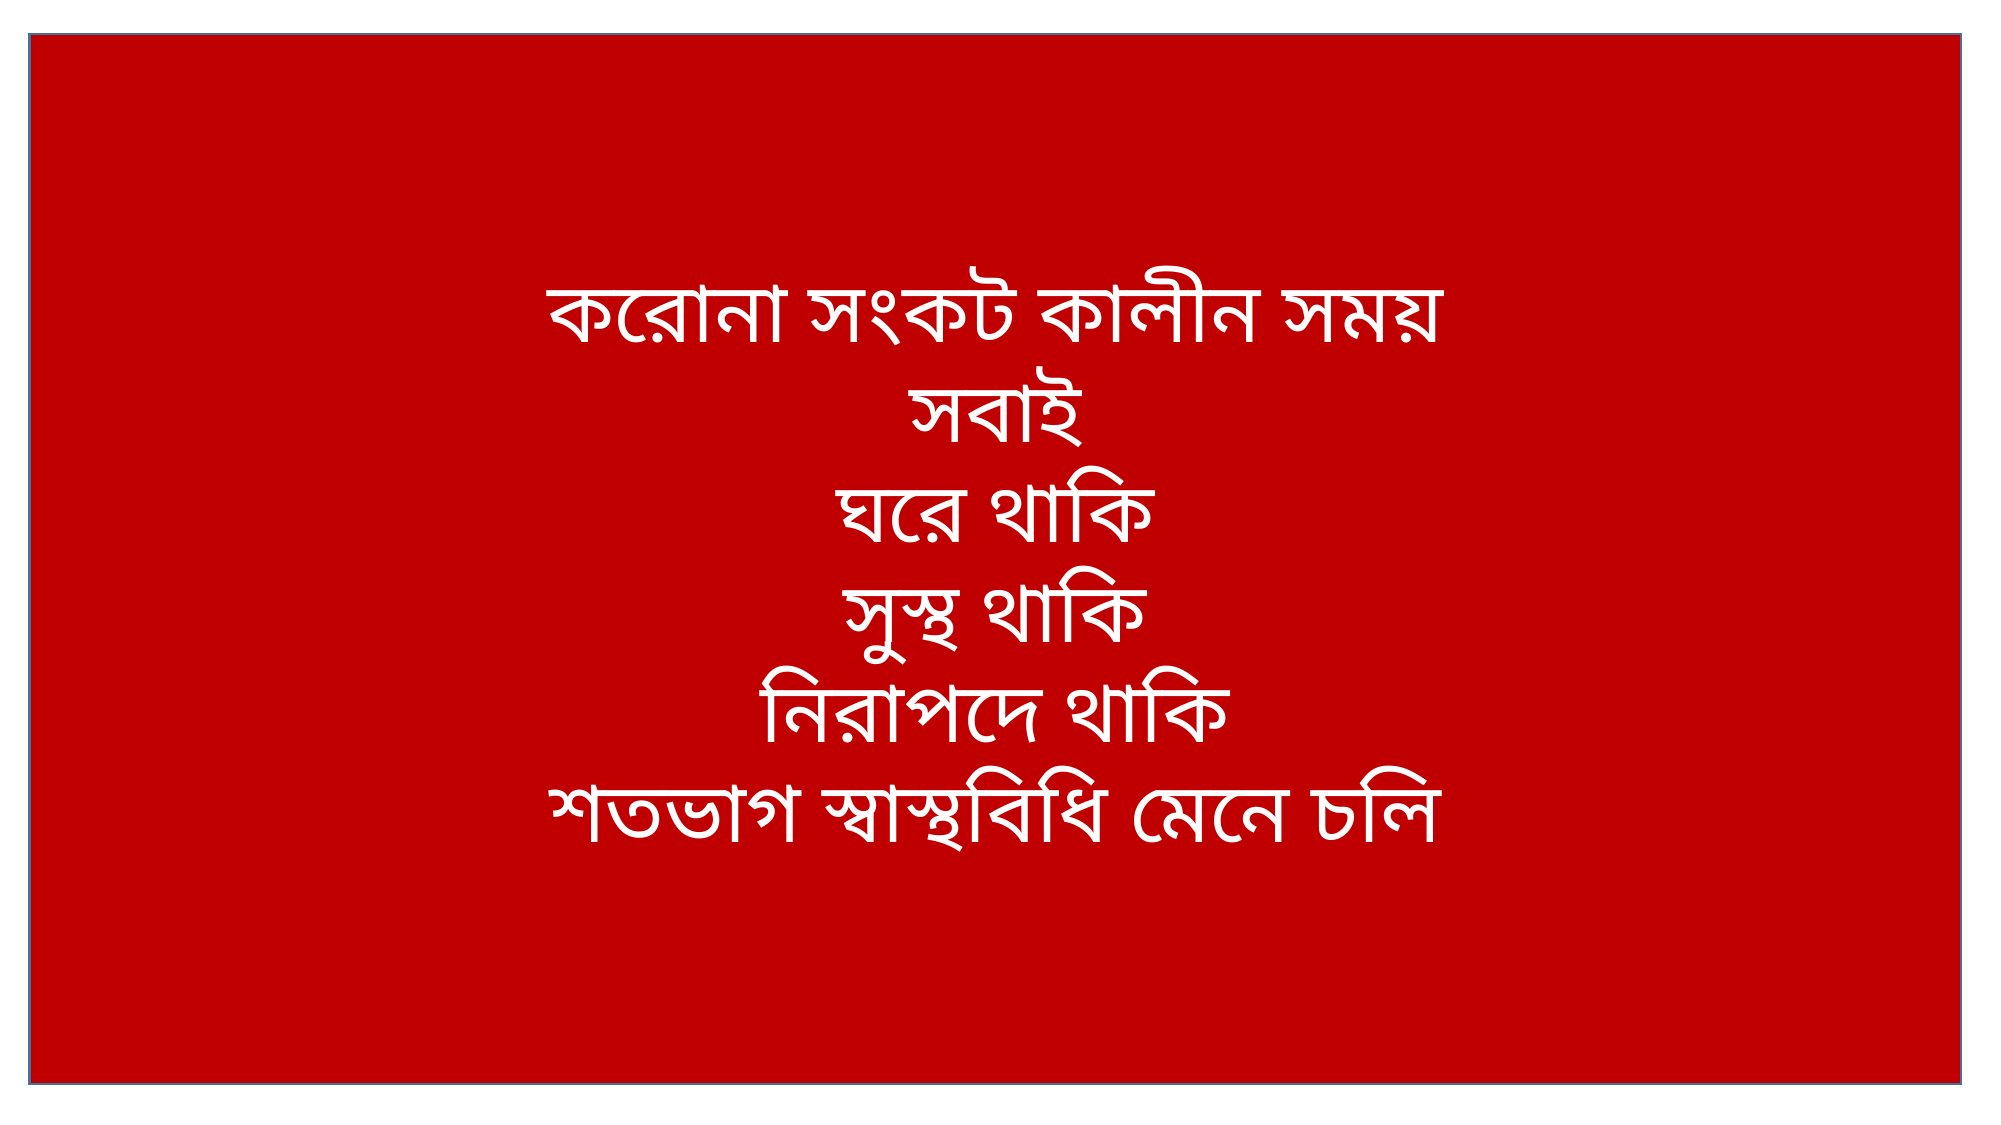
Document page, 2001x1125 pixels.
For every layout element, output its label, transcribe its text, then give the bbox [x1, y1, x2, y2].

text_box করোনা সংকট কালীন সময় সবাই ঘরে থাকি সুস্থ থাকি নিরাপদে থাকি শতভাগ স্বাস্থবিধি মেনে চলি [28, 33, 1962, 1085]
